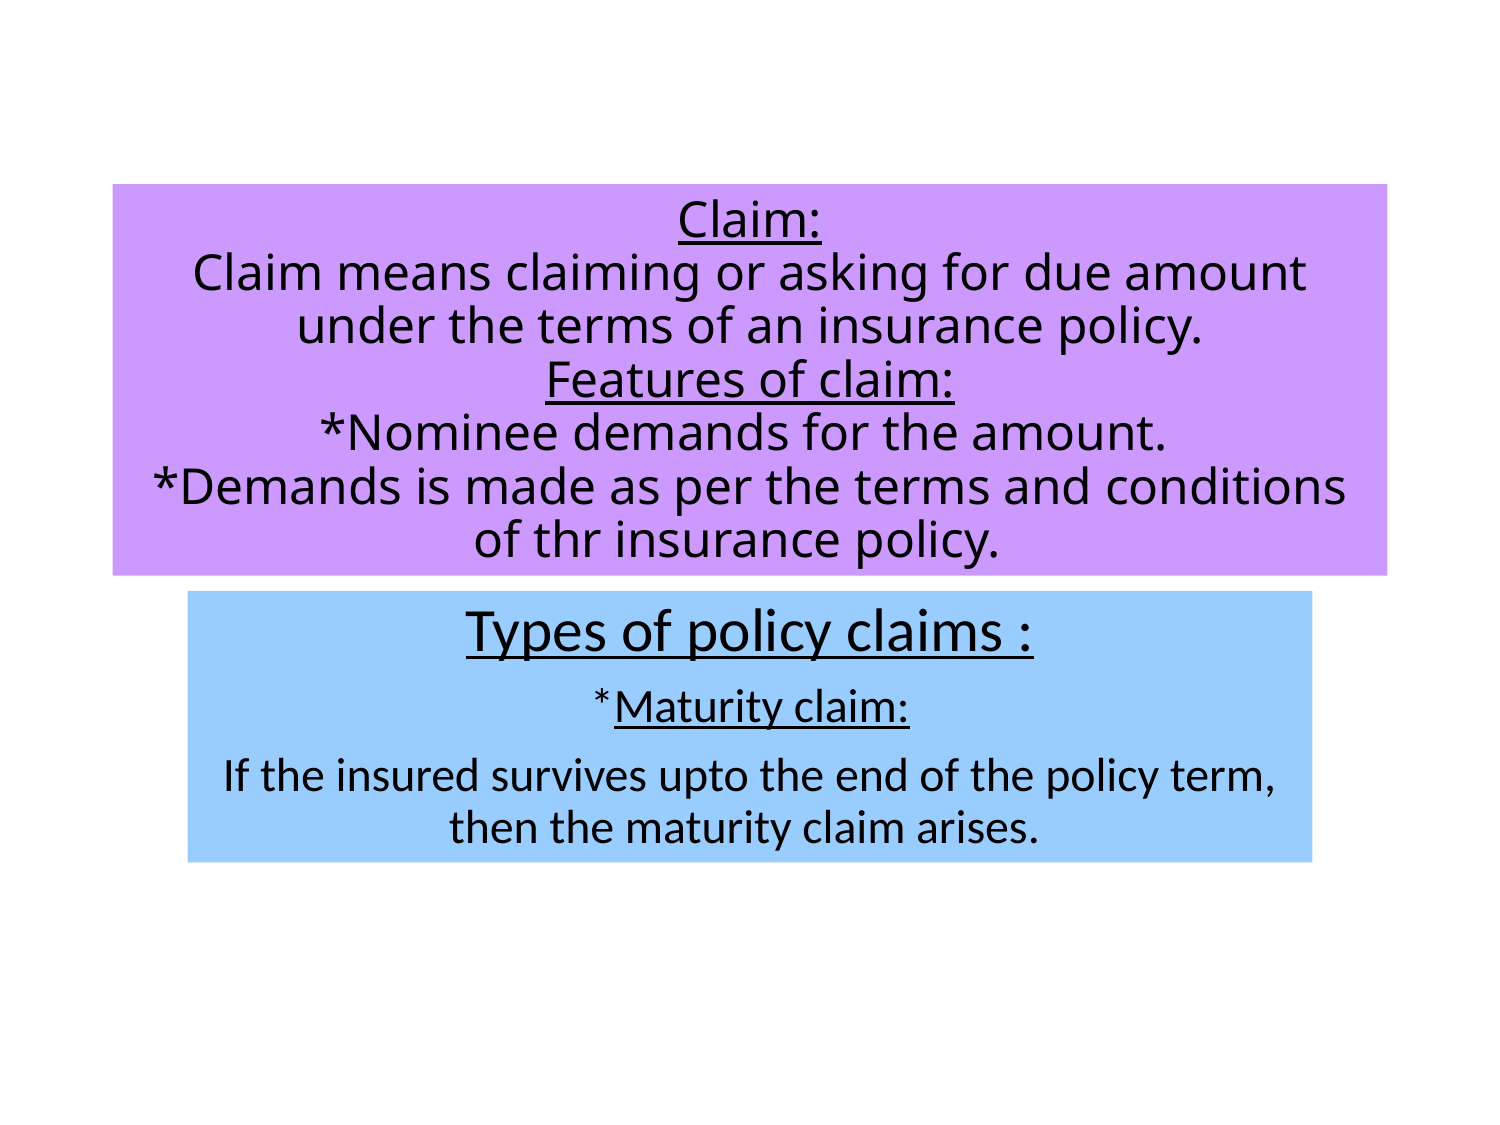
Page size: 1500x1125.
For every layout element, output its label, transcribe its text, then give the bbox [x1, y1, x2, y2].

title Claim: Claim means claiming or asking for due amount under the terms of an insurance policy. Features of claim: *Nominee demands for the amount. *Demands is made as per the terms and conditions of thr insurance policy. [112, 184, 1388, 576]
subtitle Types of policy claims : *Maturity claim: If the insured survives upto the end of the policy term, then the maturity claim arises. [187, 590, 1313, 863]
